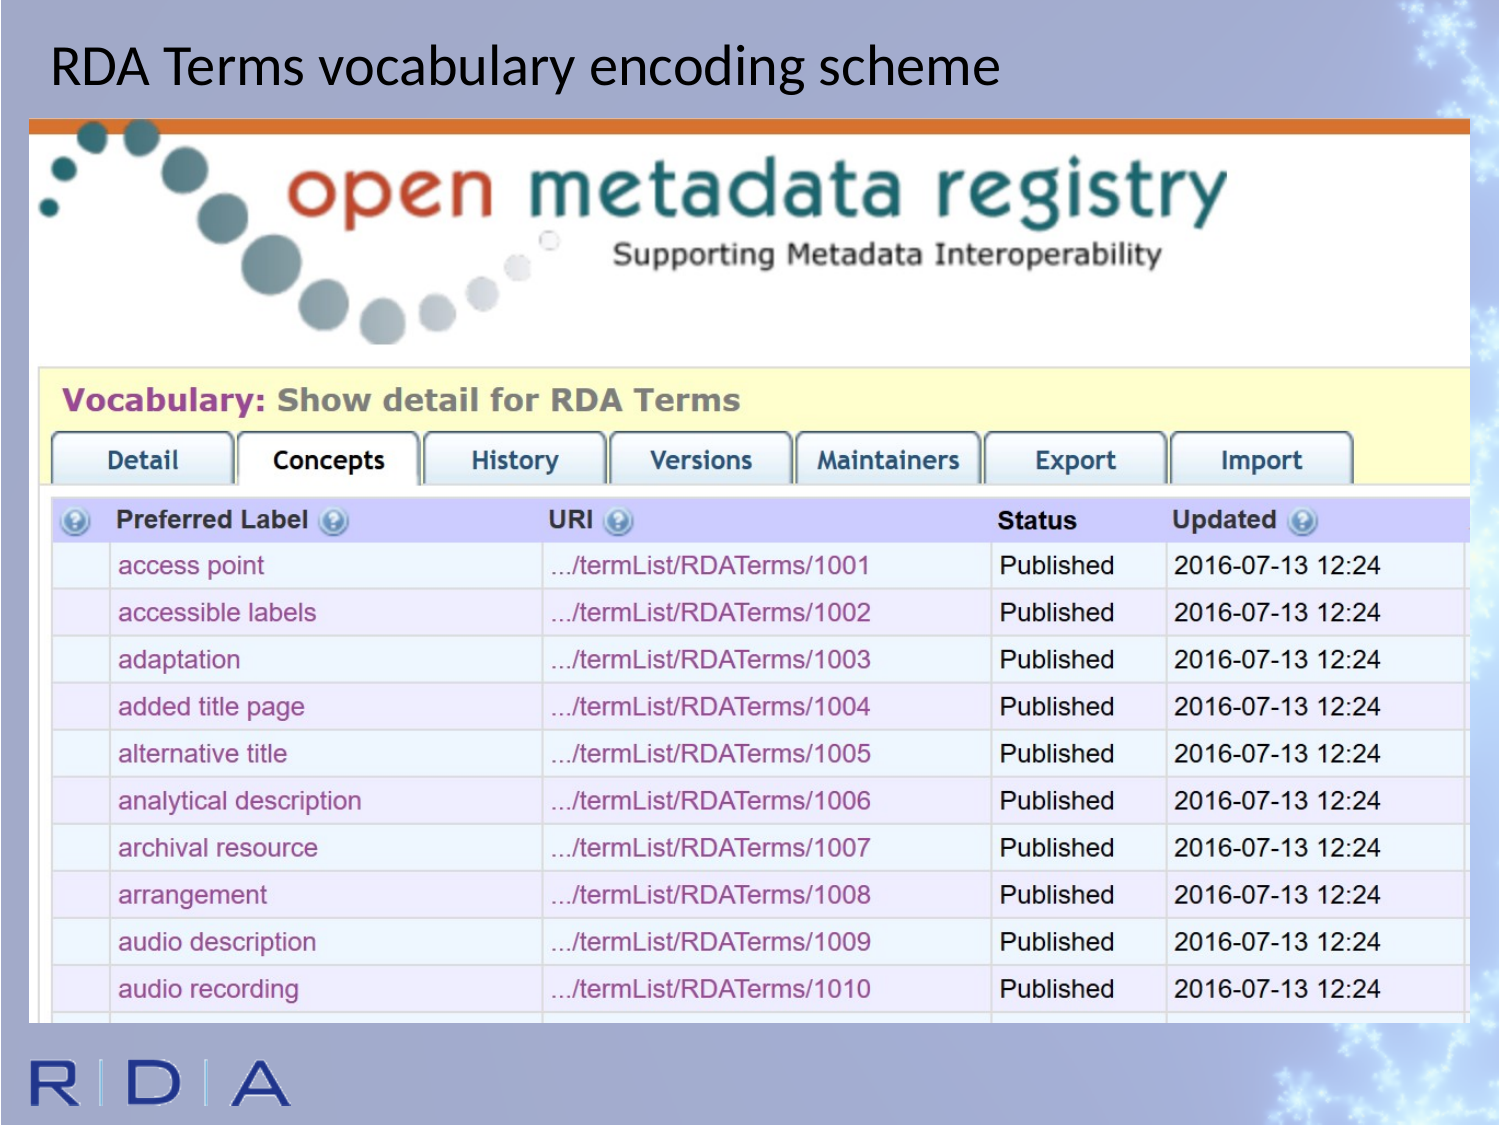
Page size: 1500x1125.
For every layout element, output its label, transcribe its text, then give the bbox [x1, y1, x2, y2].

text_box RDA Terms vocabulary encoding scheme [35, 19, 1017, 105]
picture [1, 0, 1499, 1125]
